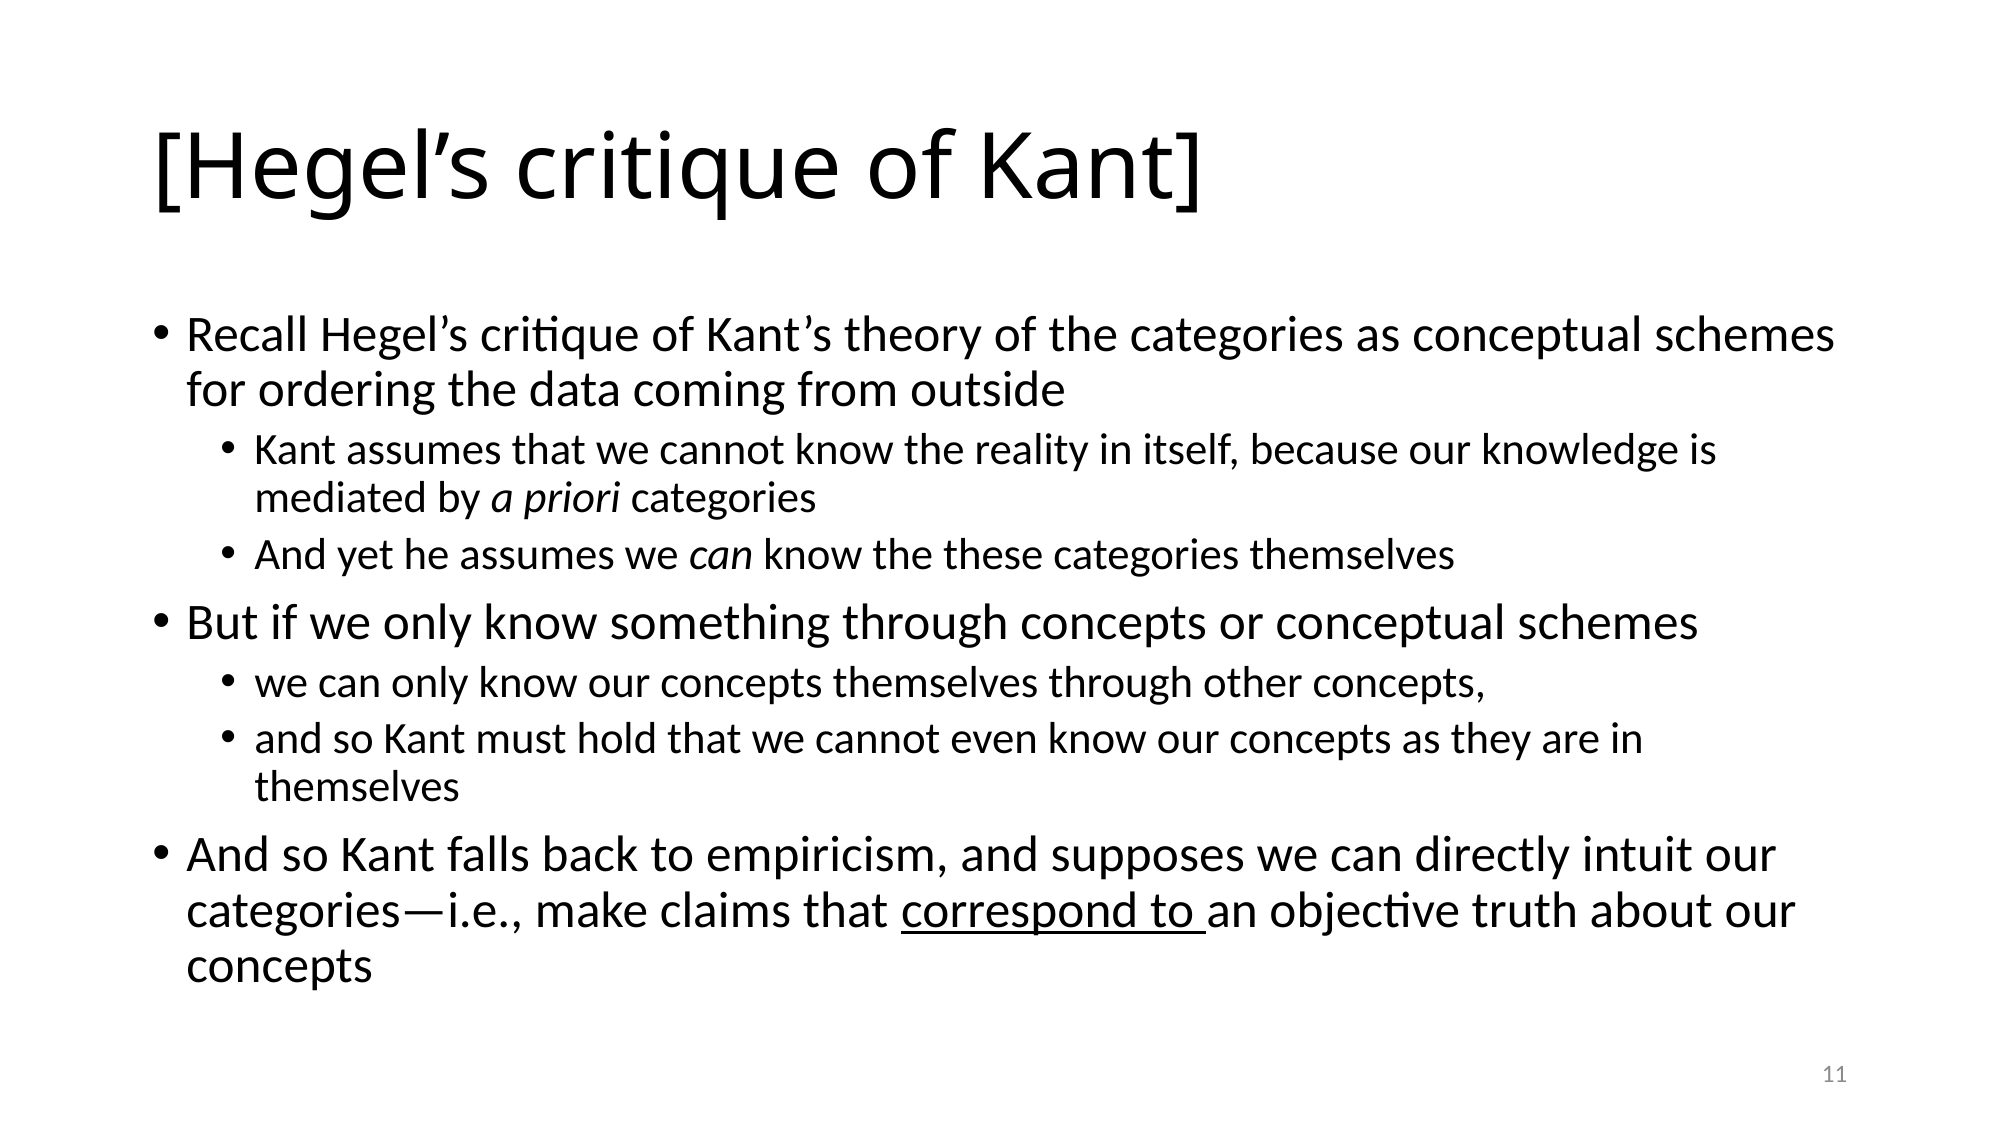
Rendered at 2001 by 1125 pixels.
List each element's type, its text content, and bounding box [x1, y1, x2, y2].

list Recall Hegel’s critique of Kant’s theory of the categories as conceptual schemes for ordering the data coming from outside Kant assumes that we cannot know the reality in itself, because our knowledge is mediated by a priori categories And yet he assumes we can know the these categories themselves But if we only know something through concepts or conceptual schemes we can only know our concepts themselves through other concepts, and so Kant must hold that we cannot even know our concepts as they are in themselves And so Kant falls back to empiricism, and supposes we can directly intuit our categories—i.e., make claims that correspond to an objective truth about our concepts [137, 299, 1863, 1014]
title [Hegel’s critique of Kant] [137, 59, 1863, 278]
slide_number 11 [1412, 1042, 1863, 1103]
